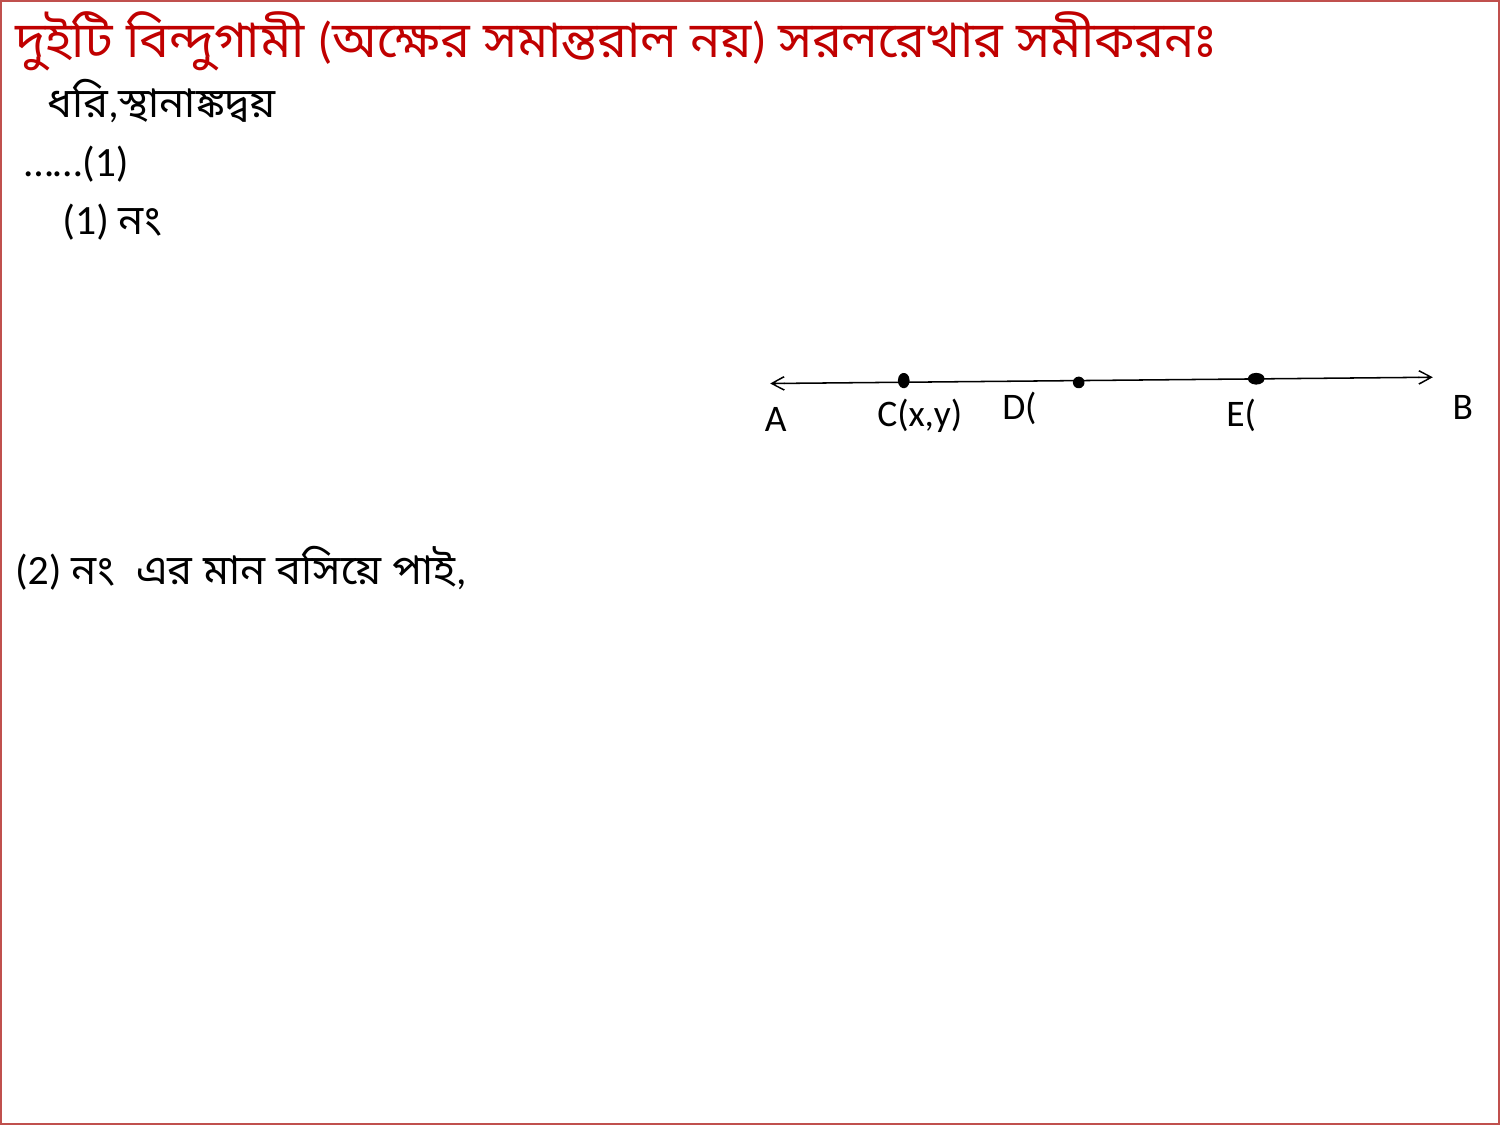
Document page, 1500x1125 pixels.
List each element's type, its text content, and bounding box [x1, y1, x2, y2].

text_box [769, 376, 1433, 384]
text_box C(x,y) [862, 393, 1038, 441]
text_box B [1437, 374, 1488, 435]
text_box A [749, 386, 828, 446]
